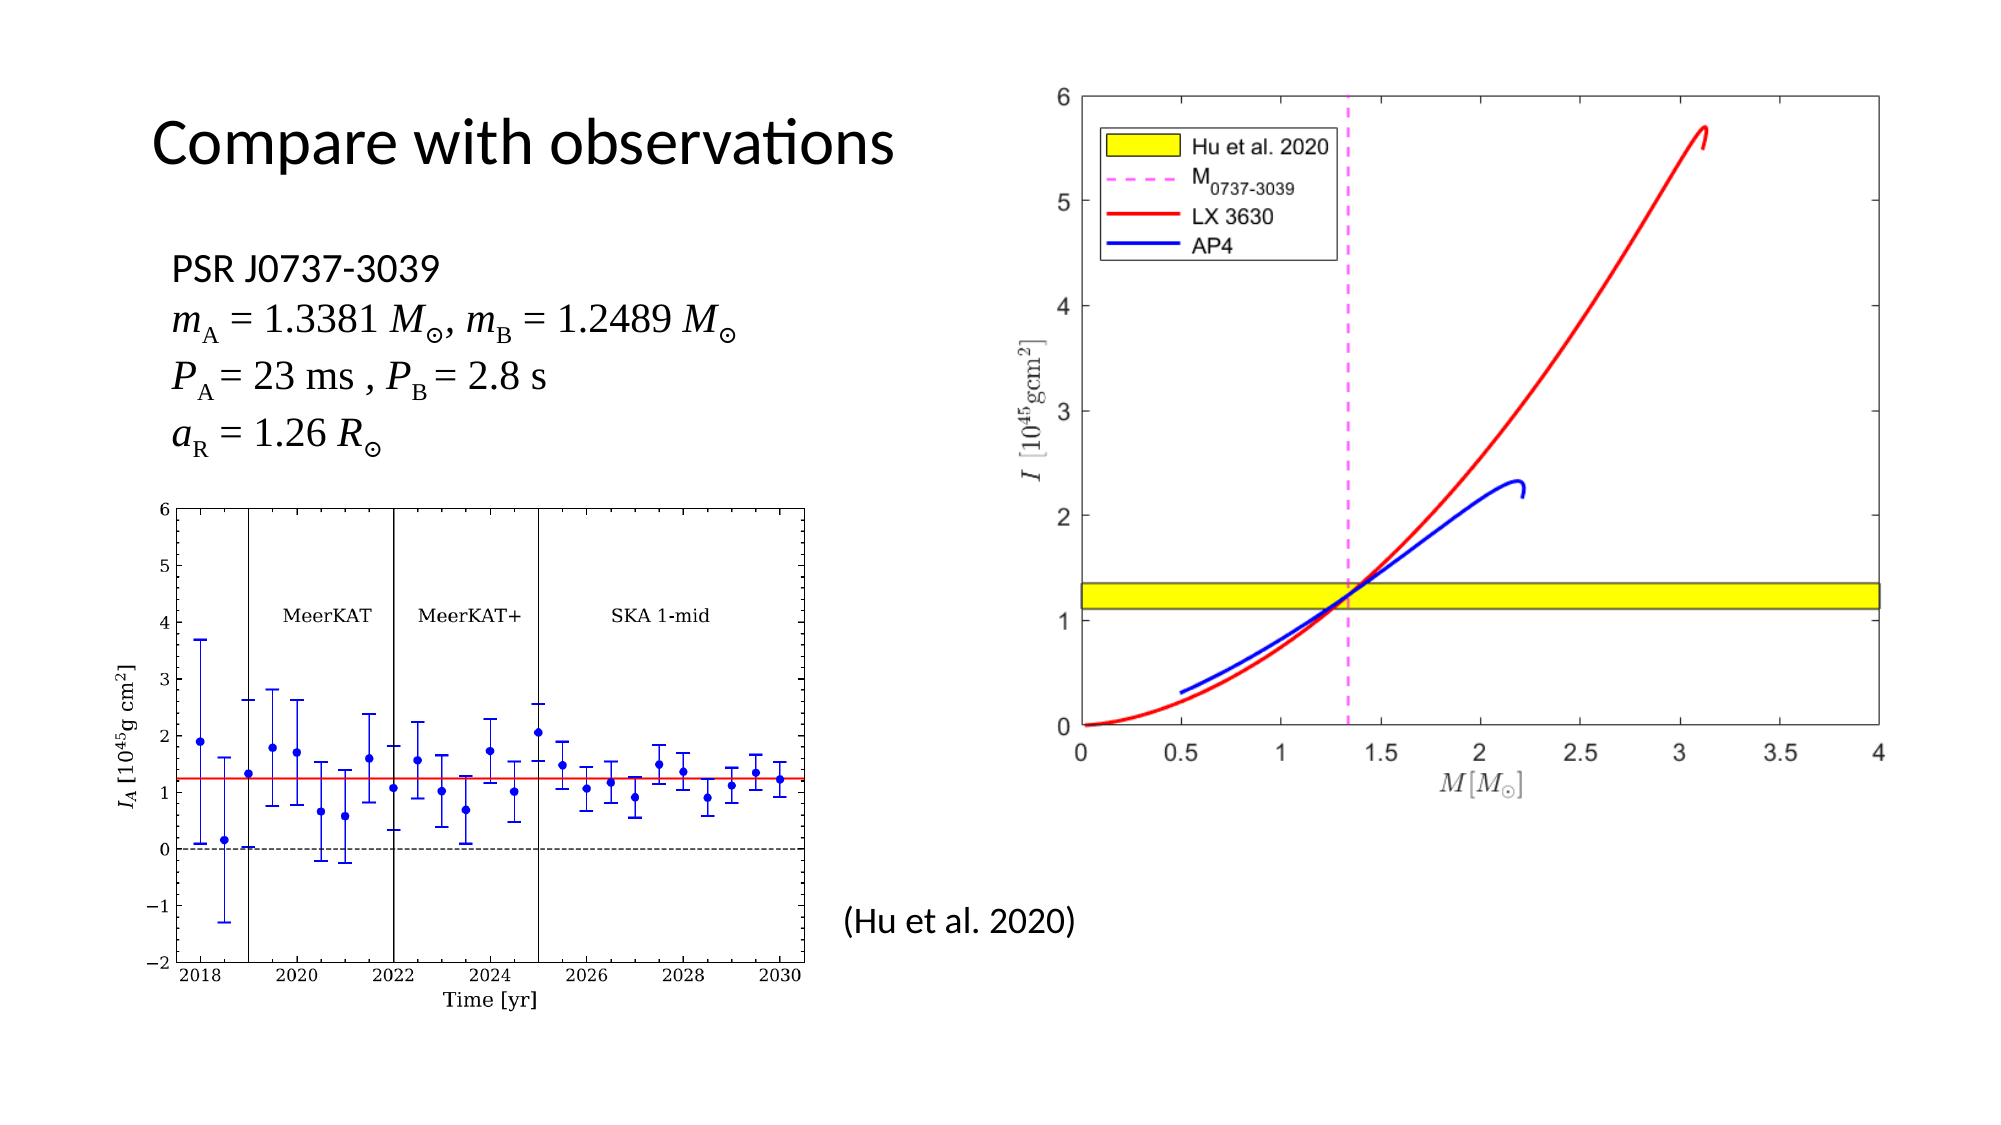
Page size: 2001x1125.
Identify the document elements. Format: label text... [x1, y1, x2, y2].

title Compare with observations [137, 34, 1863, 252]
picture [102, 487, 824, 1024]
picture [948, 38, 1978, 810]
text_box PSR J0737-3039 mA = 1.3381 M⊙, mB = 1.2489 M⊙ PA = 23 ms , PB = 2.8 s aR = 1.26 R⊙ [156, 233, 824, 470]
text_box (Hu et al. 2020) [827, 888, 1148, 949]
